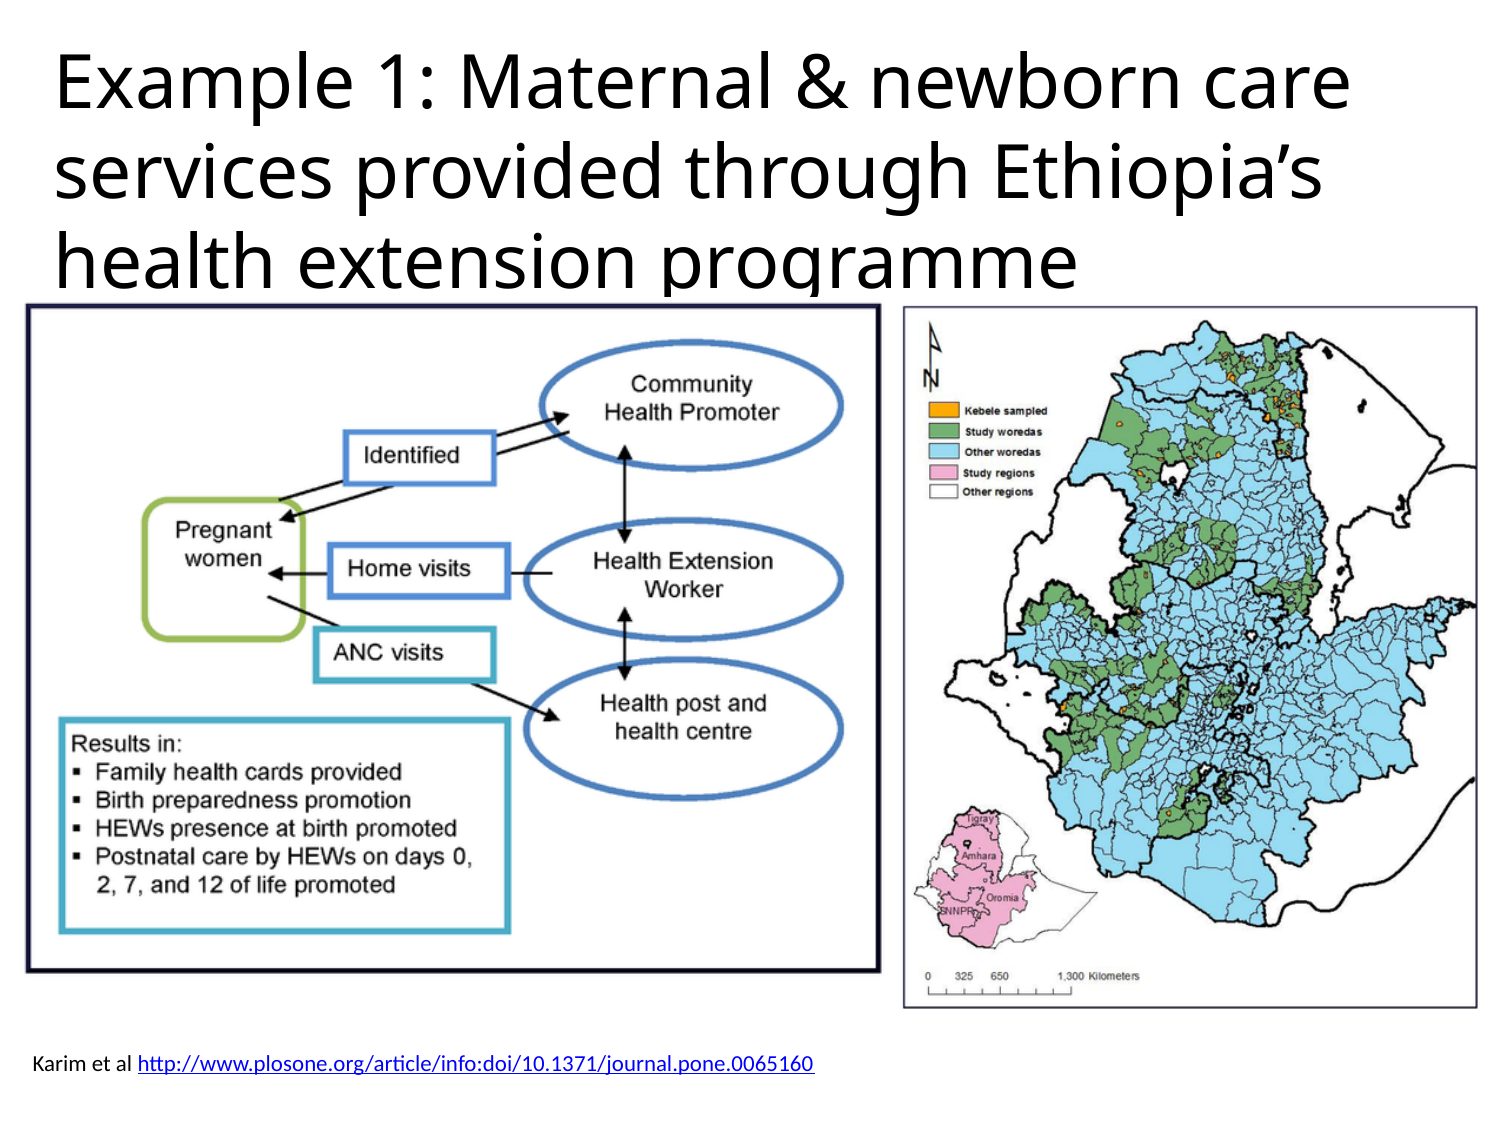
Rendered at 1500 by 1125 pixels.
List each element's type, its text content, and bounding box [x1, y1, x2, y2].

picture [18, 297, 889, 981]
picture [900, 303, 1481, 1011]
text_box Karim et al http://www.plosone.org/article/info:doi/10.1371/journal.pone.0065160 [19, 1041, 1187, 1083]
title Example 1: Maternal & newborn care services provided through Ethiopia’s health extension programme [38, 24, 1436, 305]
